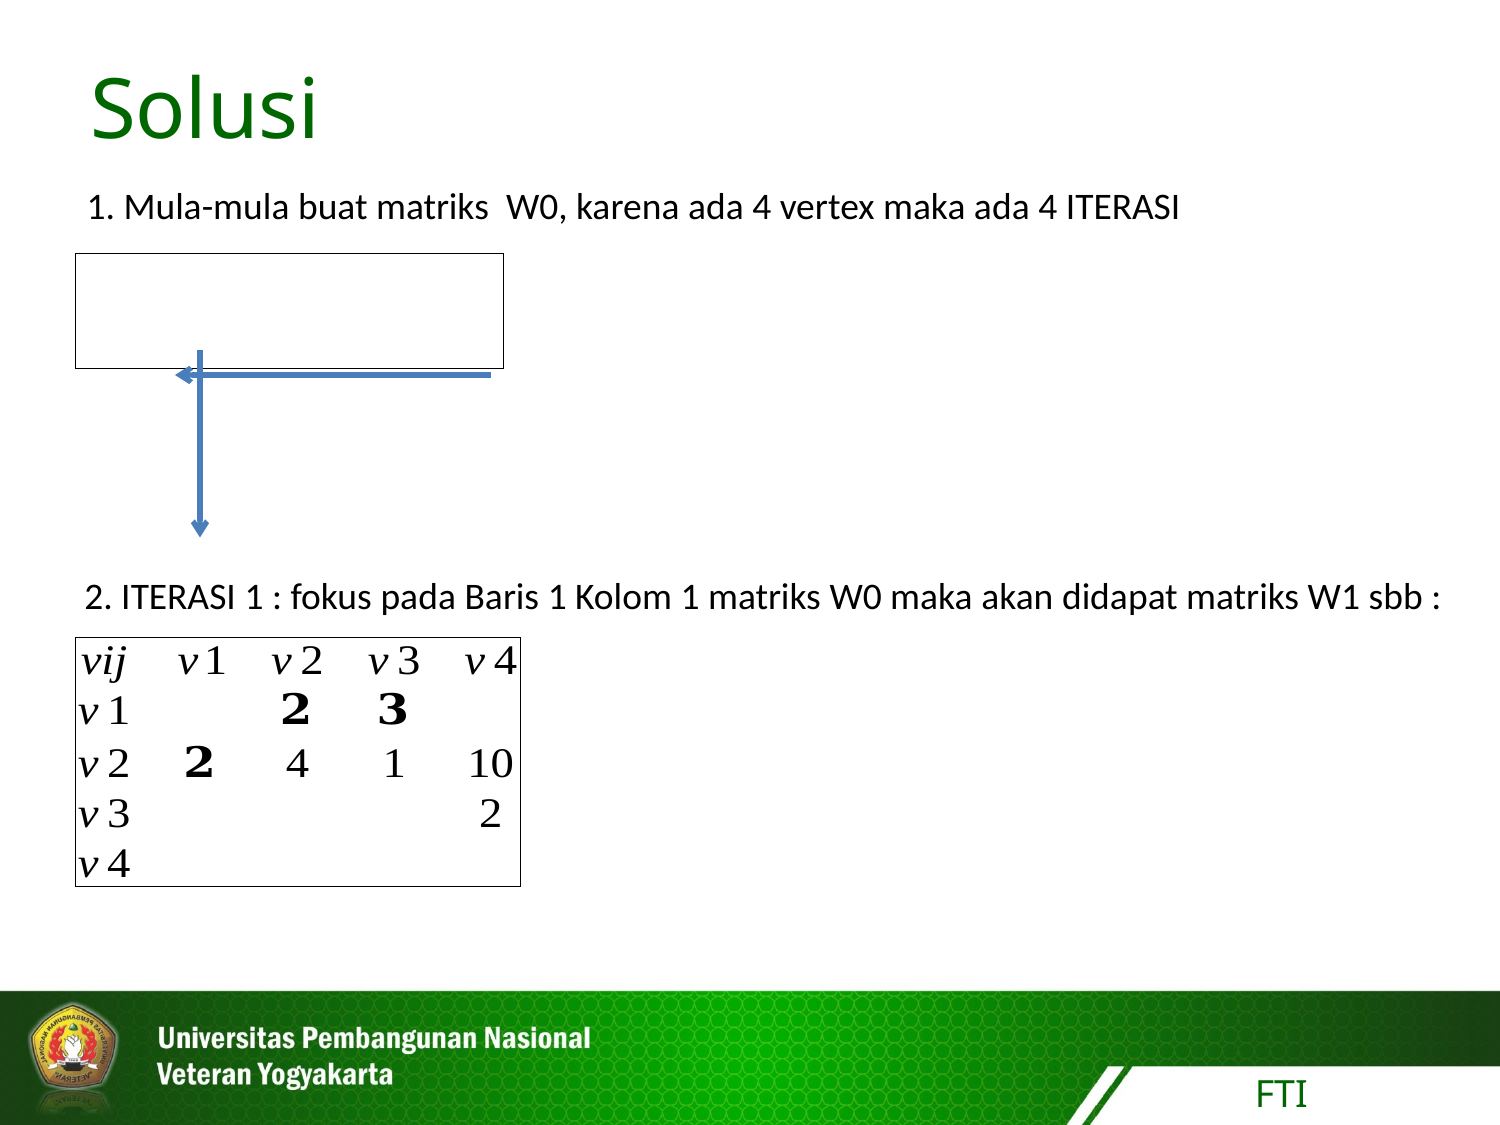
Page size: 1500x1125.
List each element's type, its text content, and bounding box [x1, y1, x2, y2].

list Solusi [75, 62, 507, 163]
picture [0, 0, 1500, 1125]
text_box 2. ITERASI 1 : fokus pada Baris 1 Kolom 1 matriks W0 maka akan didapat matriks W1 sbb : [69, 564, 1457, 625]
list FTI [1137, 1062, 1425, 1125]
text_box 1. Mula-mula buat matriks W0, karena ada 4 vertex maka ada 4 ITERASI [71, 174, 1196, 235]
